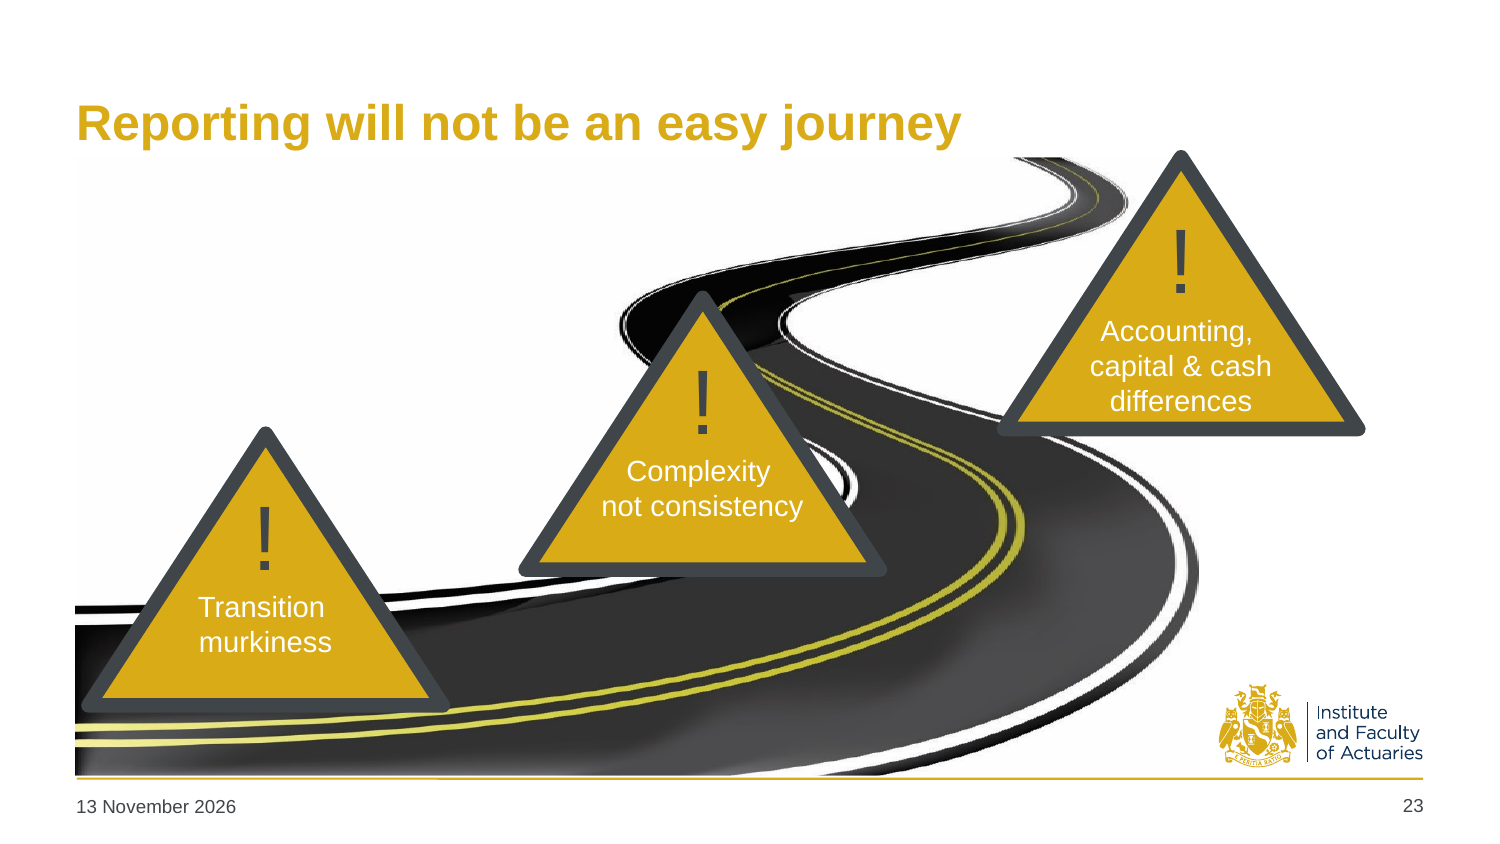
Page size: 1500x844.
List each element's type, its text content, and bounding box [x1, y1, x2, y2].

slide_number 23 [1328, 787, 1436, 830]
text_box [879, 126, 1421, 682]
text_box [88, 433, 444, 706]
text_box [1003, 156, 1359, 430]
title Reporting will not be an easy journey [64, 49, 1425, 191]
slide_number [64, 788, 396, 830]
picture [75, 156, 1199, 776]
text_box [525, 297, 881, 570]
